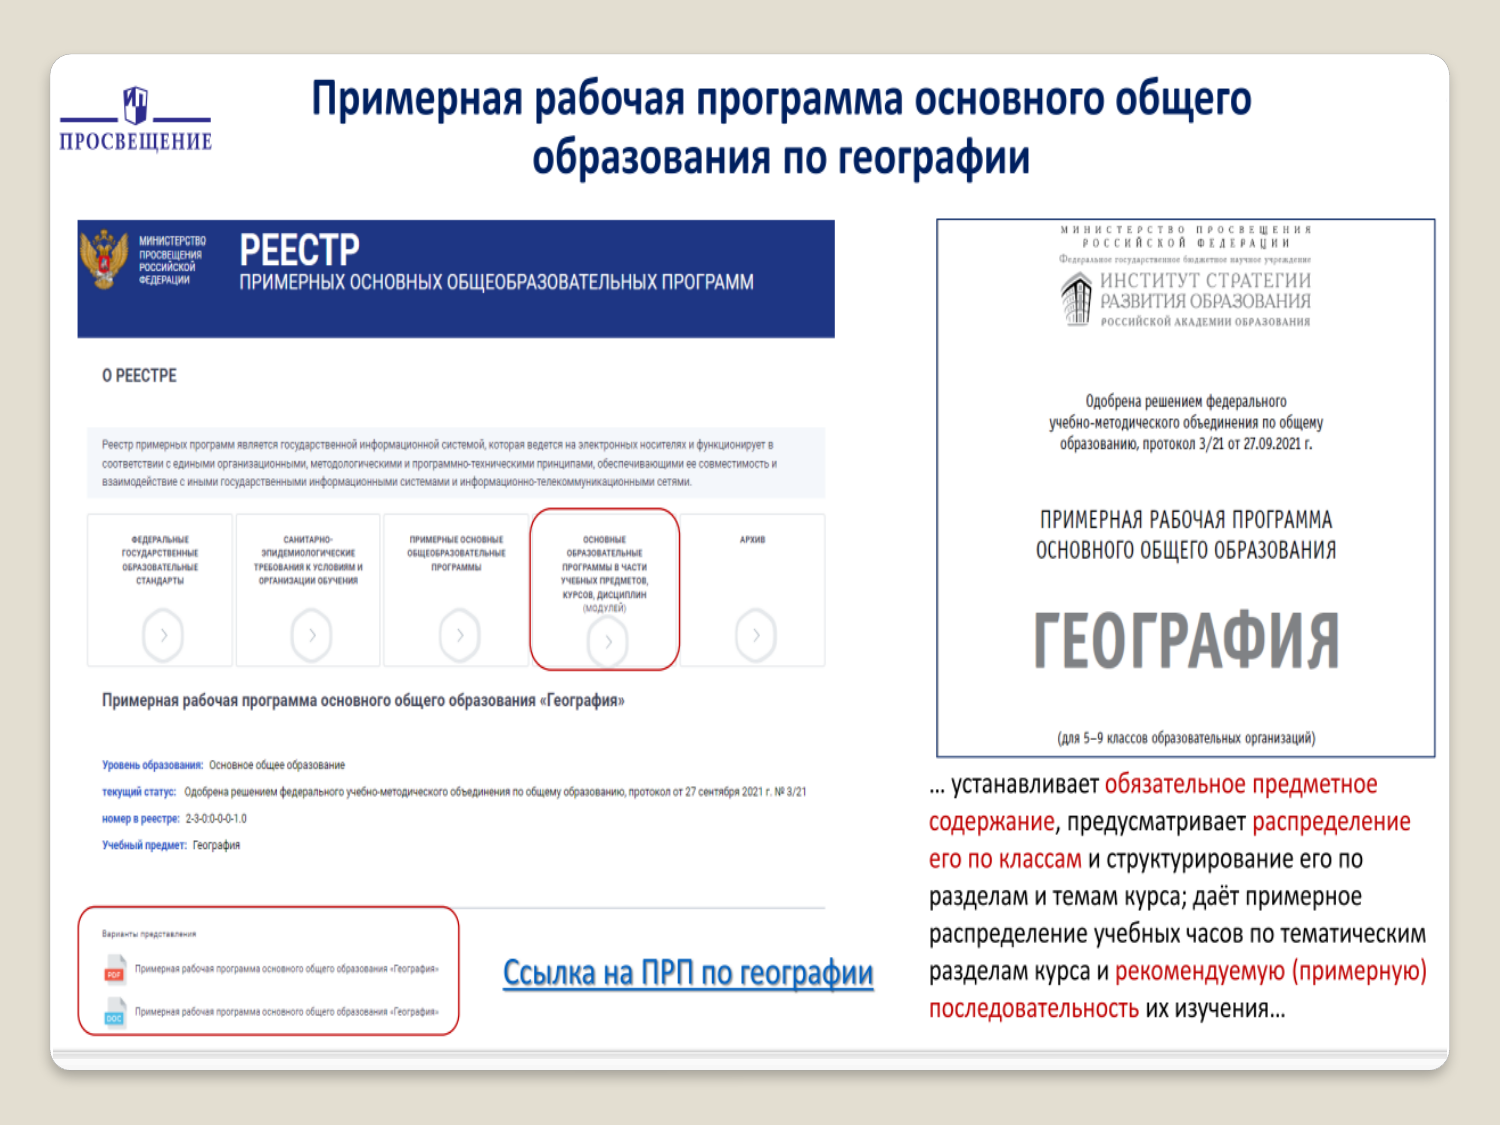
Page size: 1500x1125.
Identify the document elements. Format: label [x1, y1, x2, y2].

picture [52, 66, 1448, 1059]
